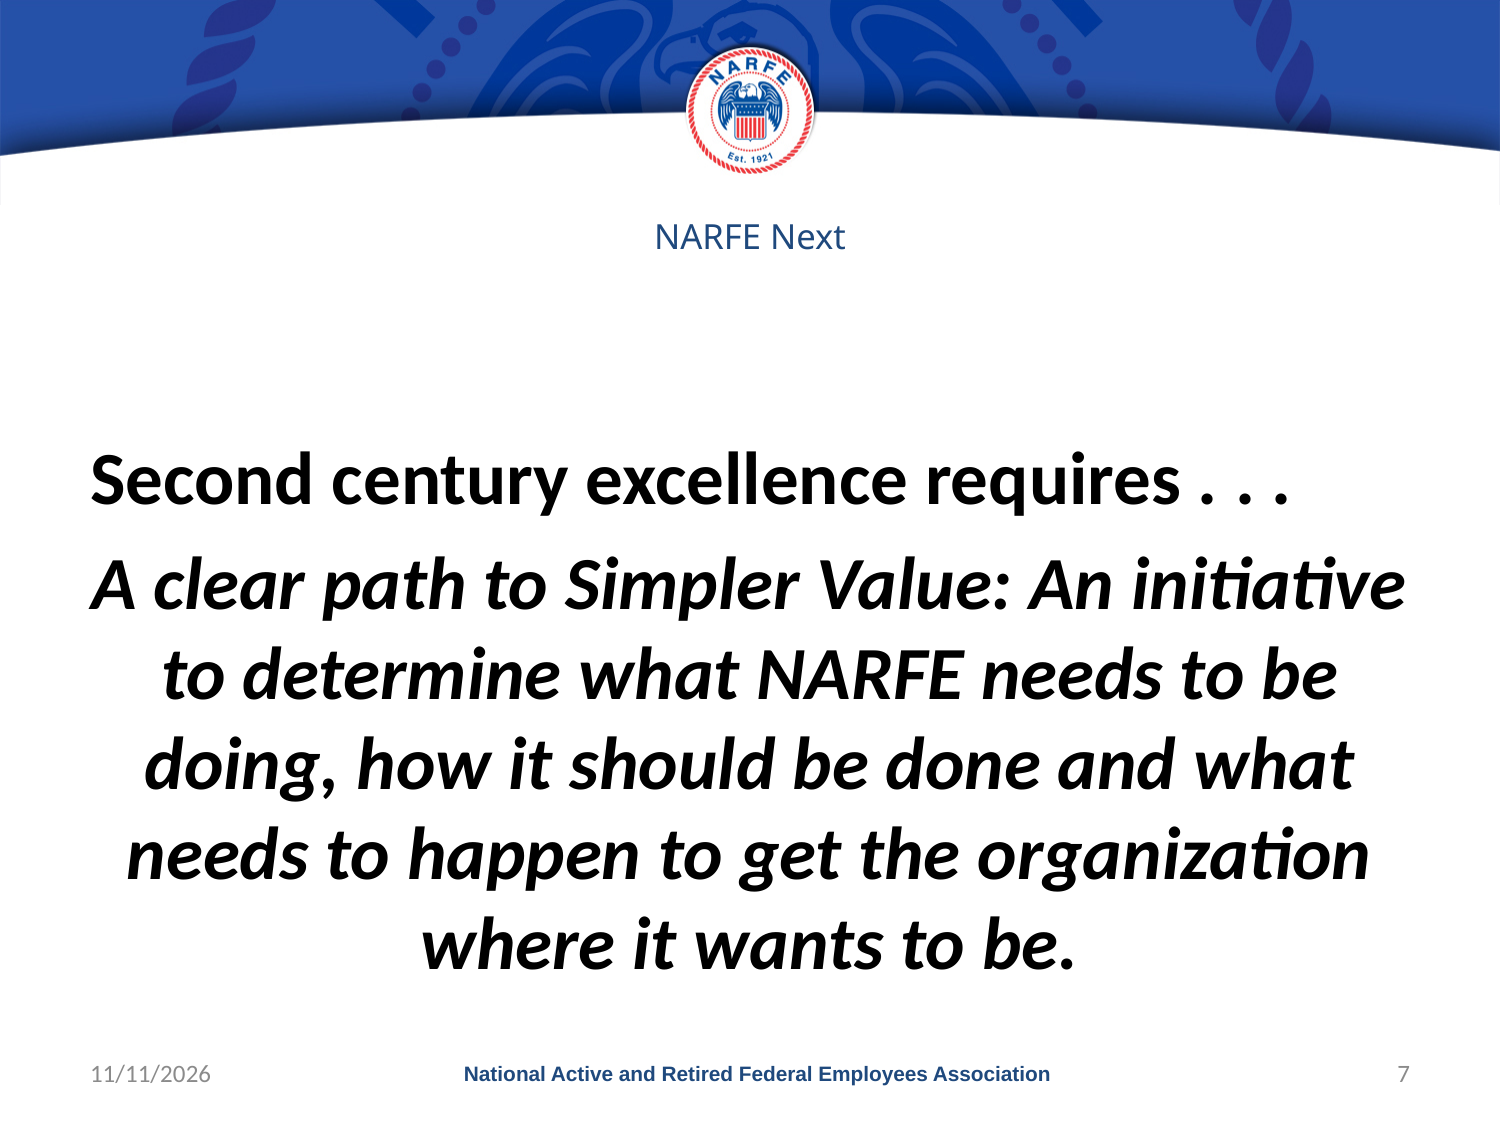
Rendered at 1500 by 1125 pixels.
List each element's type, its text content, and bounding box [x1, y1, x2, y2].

footer National Active and Retired Federal Employees Association [439, 1042, 1074, 1103]
title NARFE Next [75, 132, 1425, 317]
list Second century excellence requires . . . A clear path to Simpler Value: An initiative to determine what NARFE needs to be doing, how it should be done and what needs to happen to get the organization where it wants to be. [75, 317, 1425, 1005]
picture [0, 0, 1500, 205]
slide_number 7 [1074, 1042, 1425, 1103]
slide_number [75, 1042, 425, 1103]
